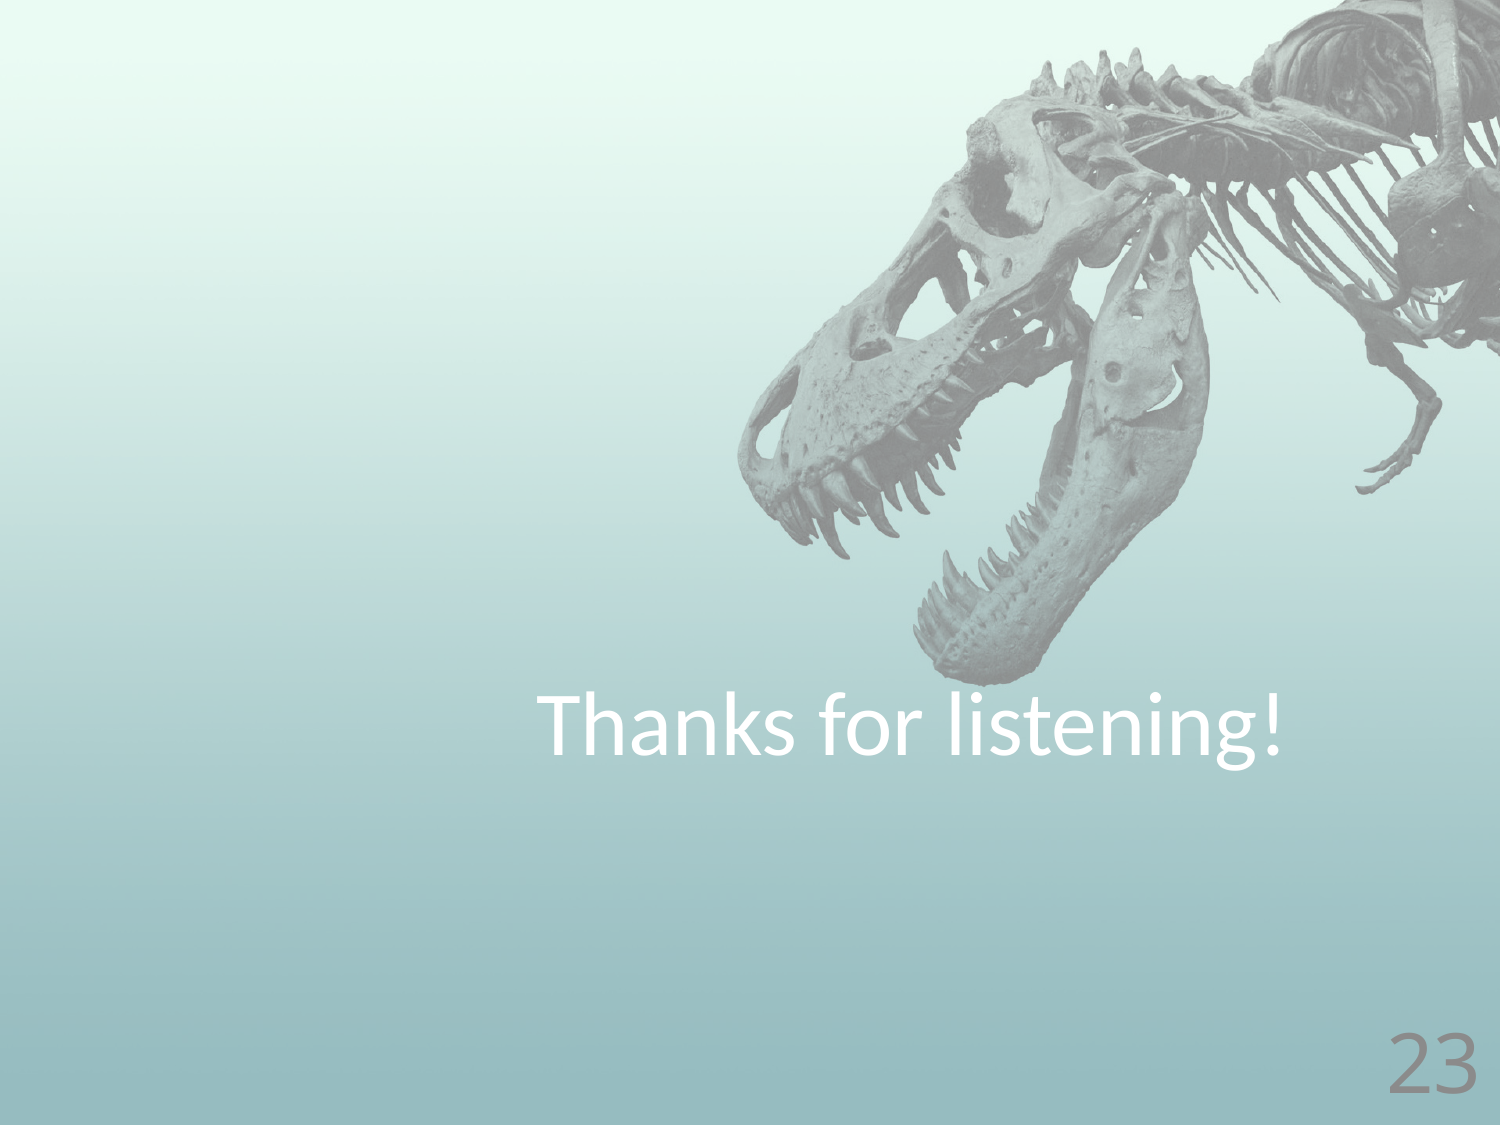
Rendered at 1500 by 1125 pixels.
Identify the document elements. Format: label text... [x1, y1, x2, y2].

slide_number 23 [1146, 1037, 1497, 1098]
title Thanks for listening! [237, 624, 1500, 813]
